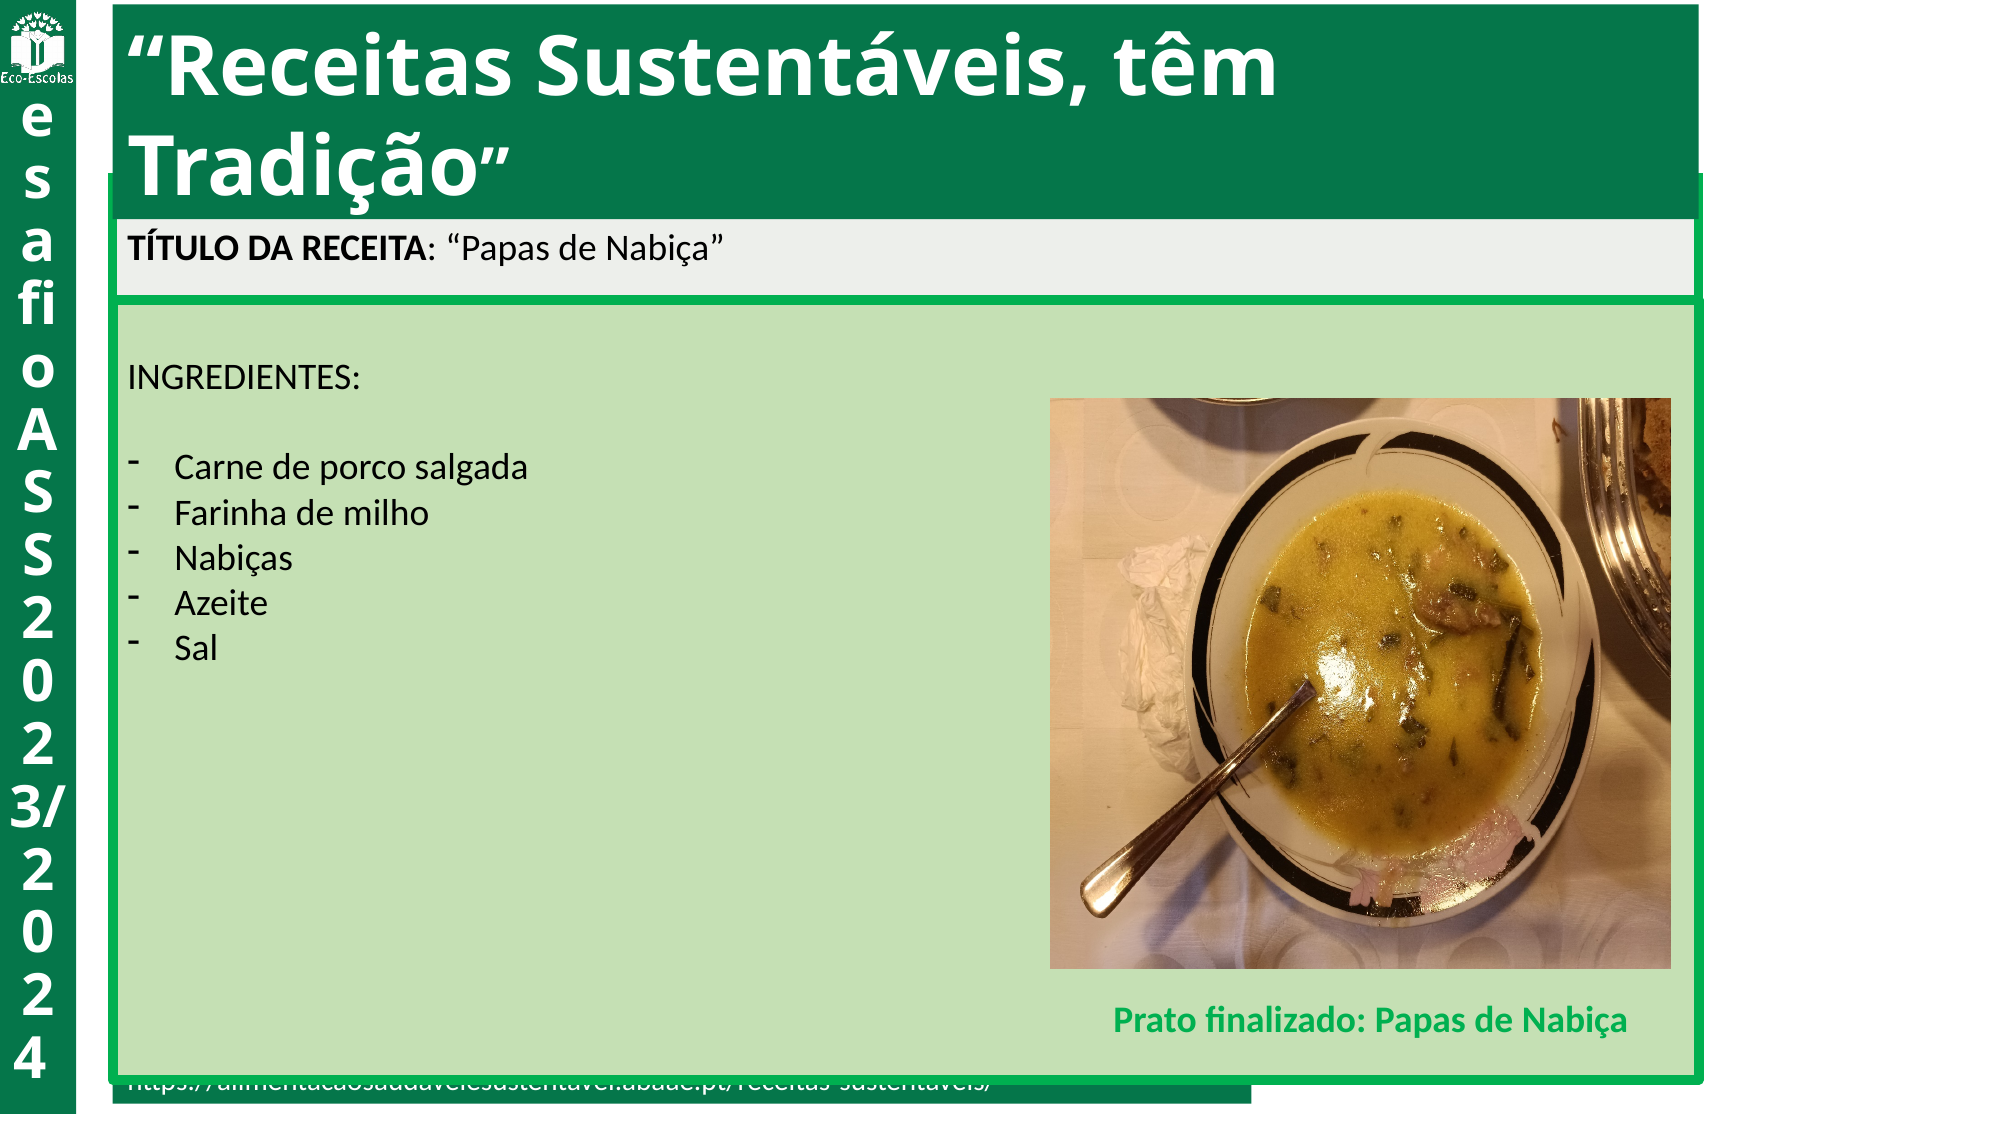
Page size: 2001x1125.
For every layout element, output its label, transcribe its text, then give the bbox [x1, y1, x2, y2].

text_box “Receitas Sustentáveis, têm Tradição” [112, 4, 1699, 220]
text_box https://alimentacaosaudavelesustentavel.abaae.pt/receitas-sustentaveis/ [112, 1080, 1252, 1104]
text_box TÍTULO DA RECEITA: “Papas de Nabiça” [112, 176, 1700, 314]
text_box Prato finalizado: Papas de Nabiça [1073, 987, 1659, 1047]
picture [1049, 398, 1671, 969]
picture [1, 11, 73, 83]
title Desafio ASS 2023/2024 [0, 0, 77, 1114]
text_box INGREDIENTES: Carne de porco salgada Farinha de milho Nabiças Azeite Sal [112, 300, 1699, 1080]
